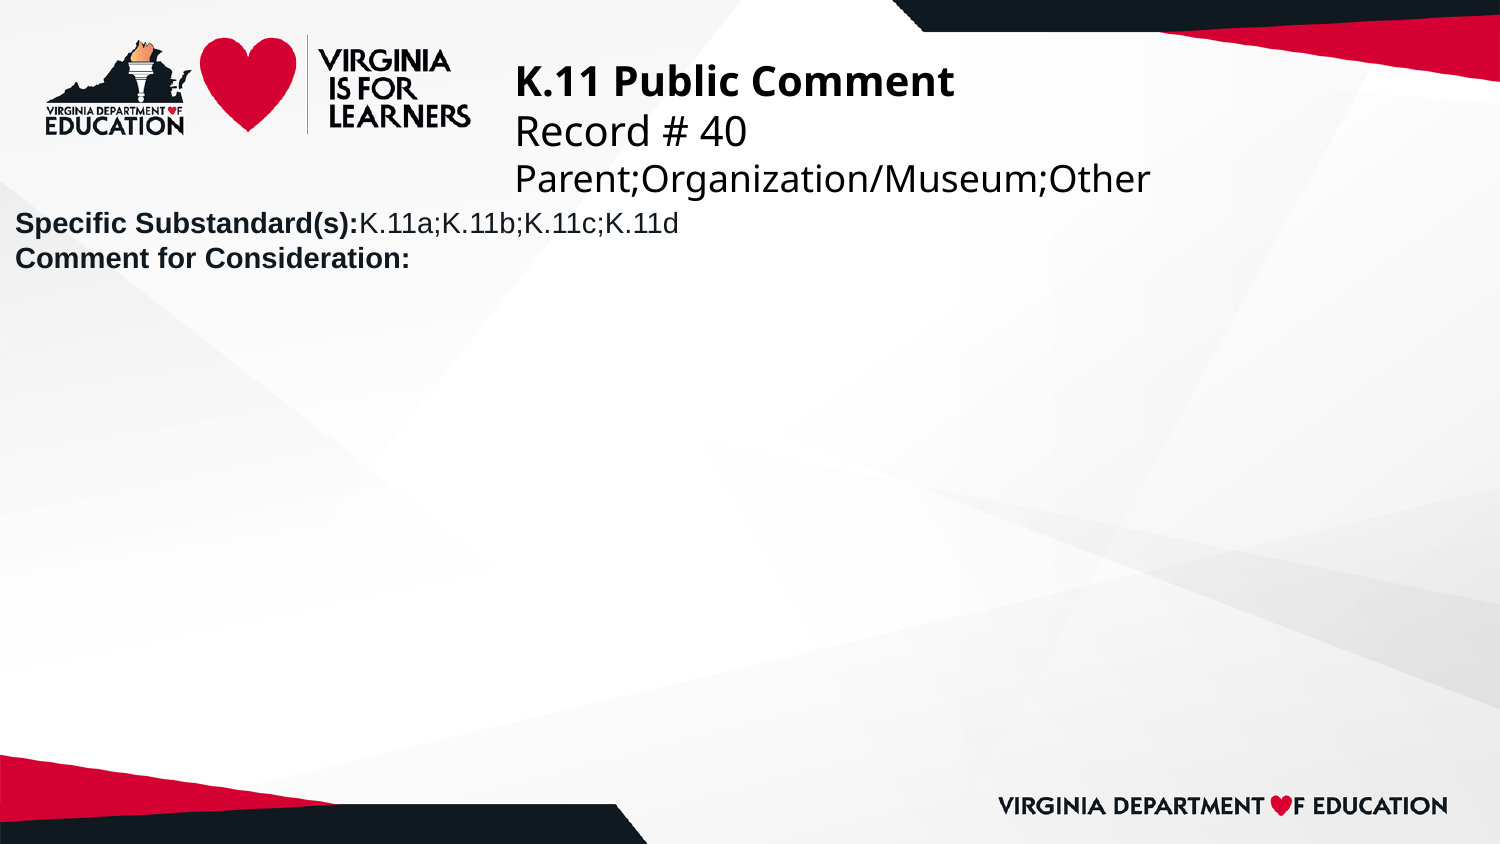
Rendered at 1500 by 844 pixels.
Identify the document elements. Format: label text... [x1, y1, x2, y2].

subtitle Specific Substandard(s):K.11a;K.11b;K.11c;K.11d Comment for Consideration: [0, 154, 1500, 844]
picture [0, 0, 1500, 154]
title K.11 Public Comment Record # 40 Parent;Organization/Museum;Other [499, 49, 1447, 154]
